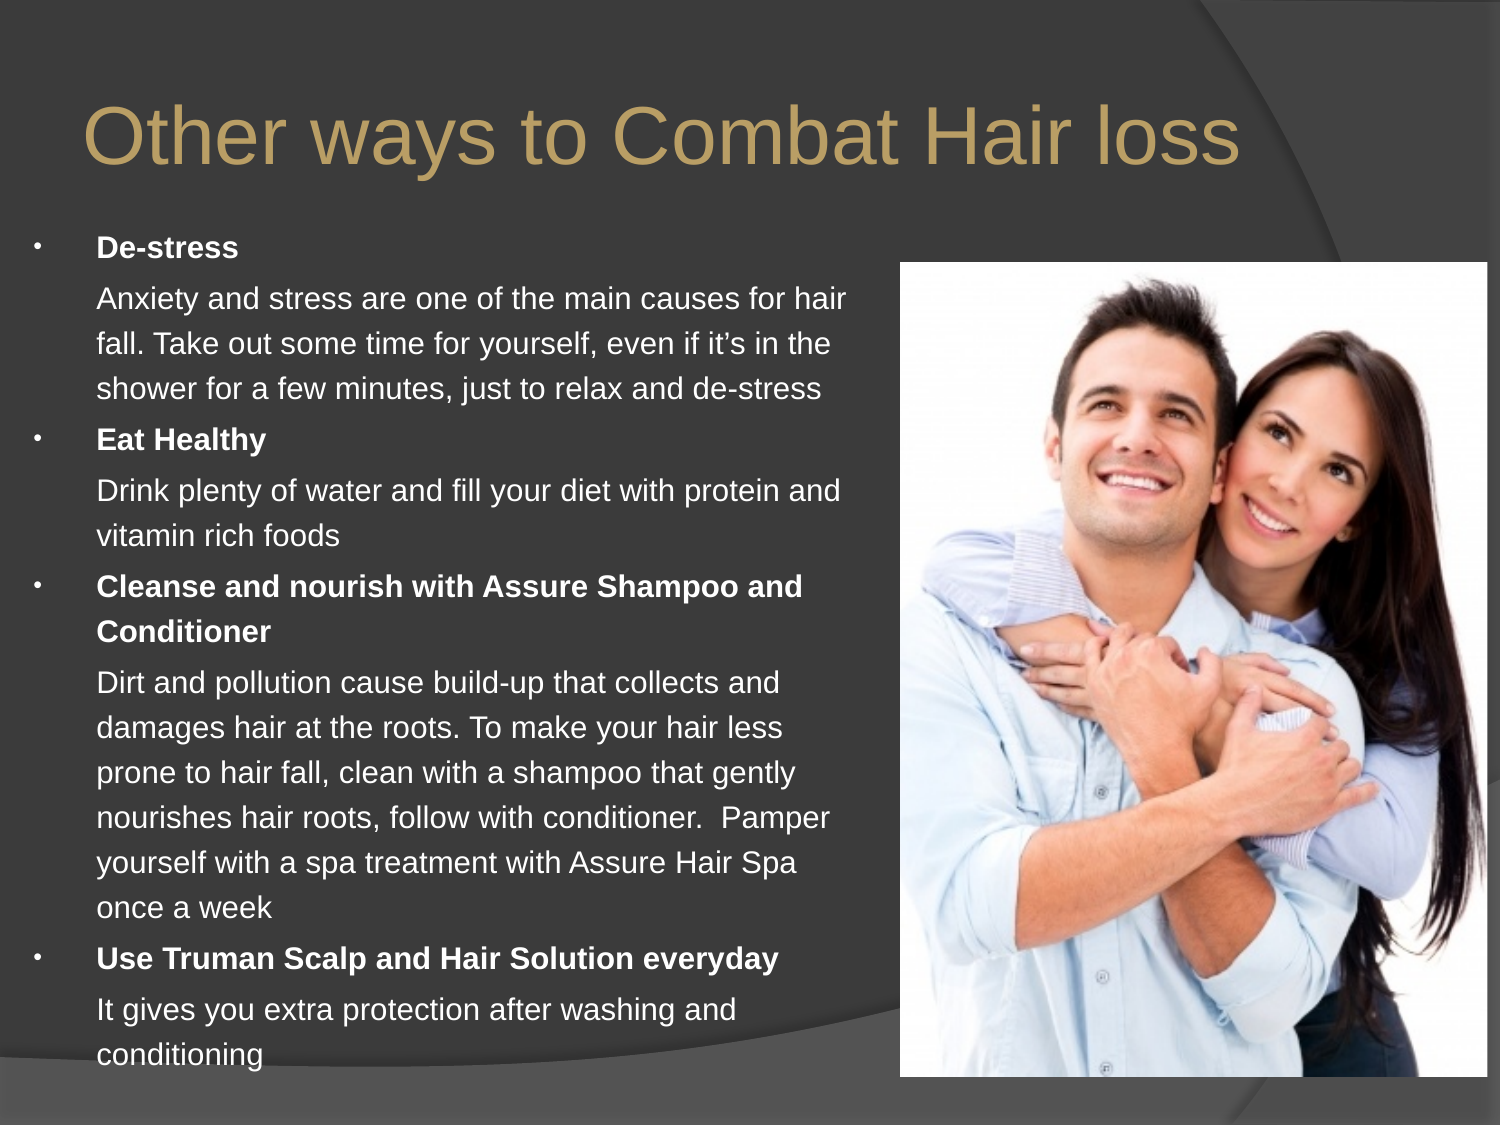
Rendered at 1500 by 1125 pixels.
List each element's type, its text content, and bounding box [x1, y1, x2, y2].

picture [899, 262, 1488, 1077]
title Other ways to Combat Hair loss [75, 37, 1300, 225]
list De-stress Anxiety and stress are one of the main causes for hair fall. Take out some time for yourself, even if it’s in the shower for a few minutes, just to relax and de-stress Eat Healthy Drink plenty of water and fill your diet with protein and vitamin rich foods Cleanse and nourish with Assure Shampoo and Conditioner Dirt and pollution cause build-up that collects and damages hair at the roots. To make your hair less prone to hair fall, clean with a shampoo that gently nourishes hair roots, follow with conditioner. Pamper yourself with a spa treatment with Assure Hair Spa once a week Use Truman Scalp and Hair Solution everyday It gives you extra protection after washing and conditioning [12, 212, 875, 1075]
